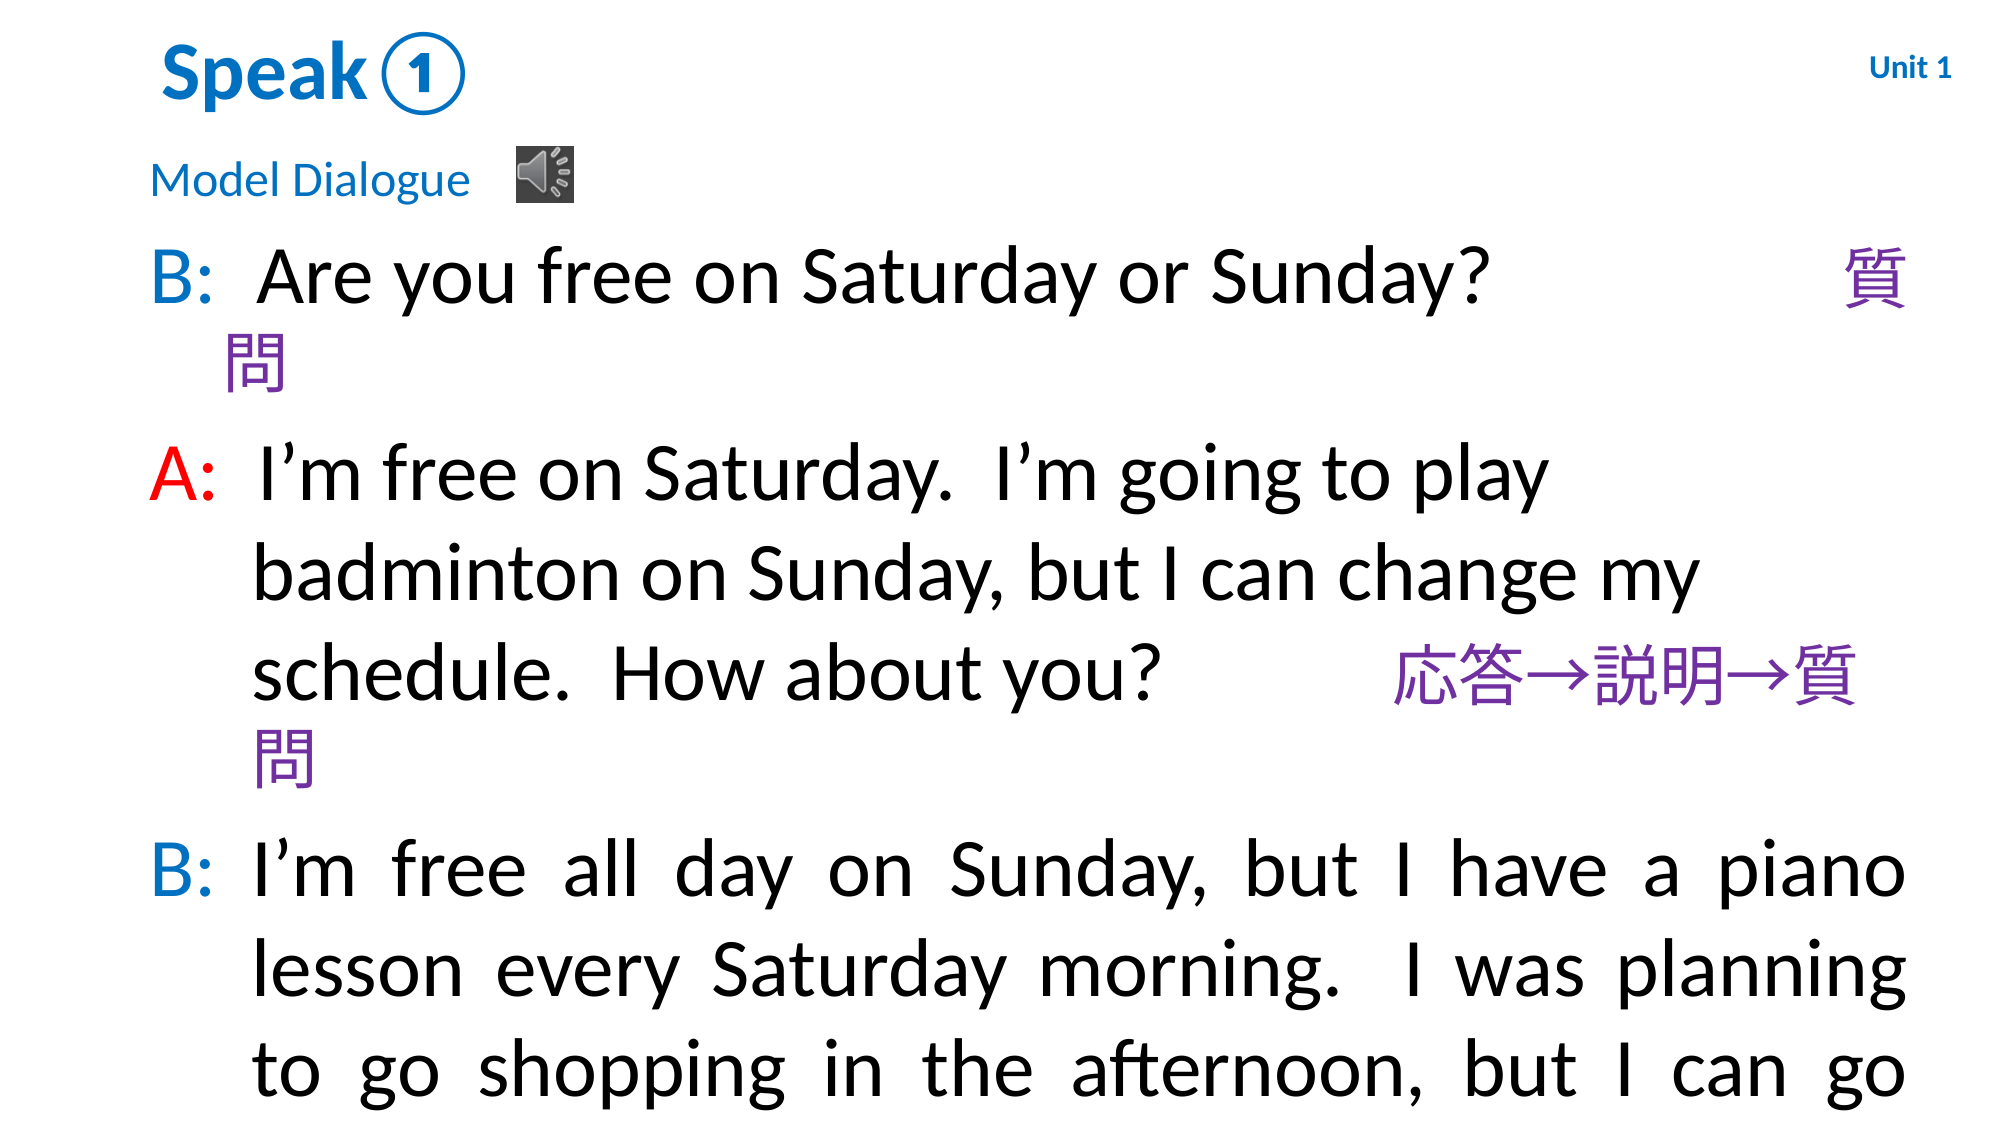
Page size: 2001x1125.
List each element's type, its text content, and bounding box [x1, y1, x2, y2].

text_box B: Are you free on Saturday or Sunday? 質問 A: I’m free on Saturday. I’m going to play badminton on Sunday, but I can change my schedule. How about you? 応答→説明→質問 B: I’m free all day on Sunday, but I have a piano lesson every Saturday morning. I was planning to go shopping in the afternoon, but I can go another time. 応答→説明 [149, 220, 1910, 1080]
list Model Dialogue [149, 133, 507, 219]
text_box Unit 1 [1844, 17, 1977, 113]
picture [515, 144, 575, 205]
text_box Speak① [161, 19, 741, 114]
